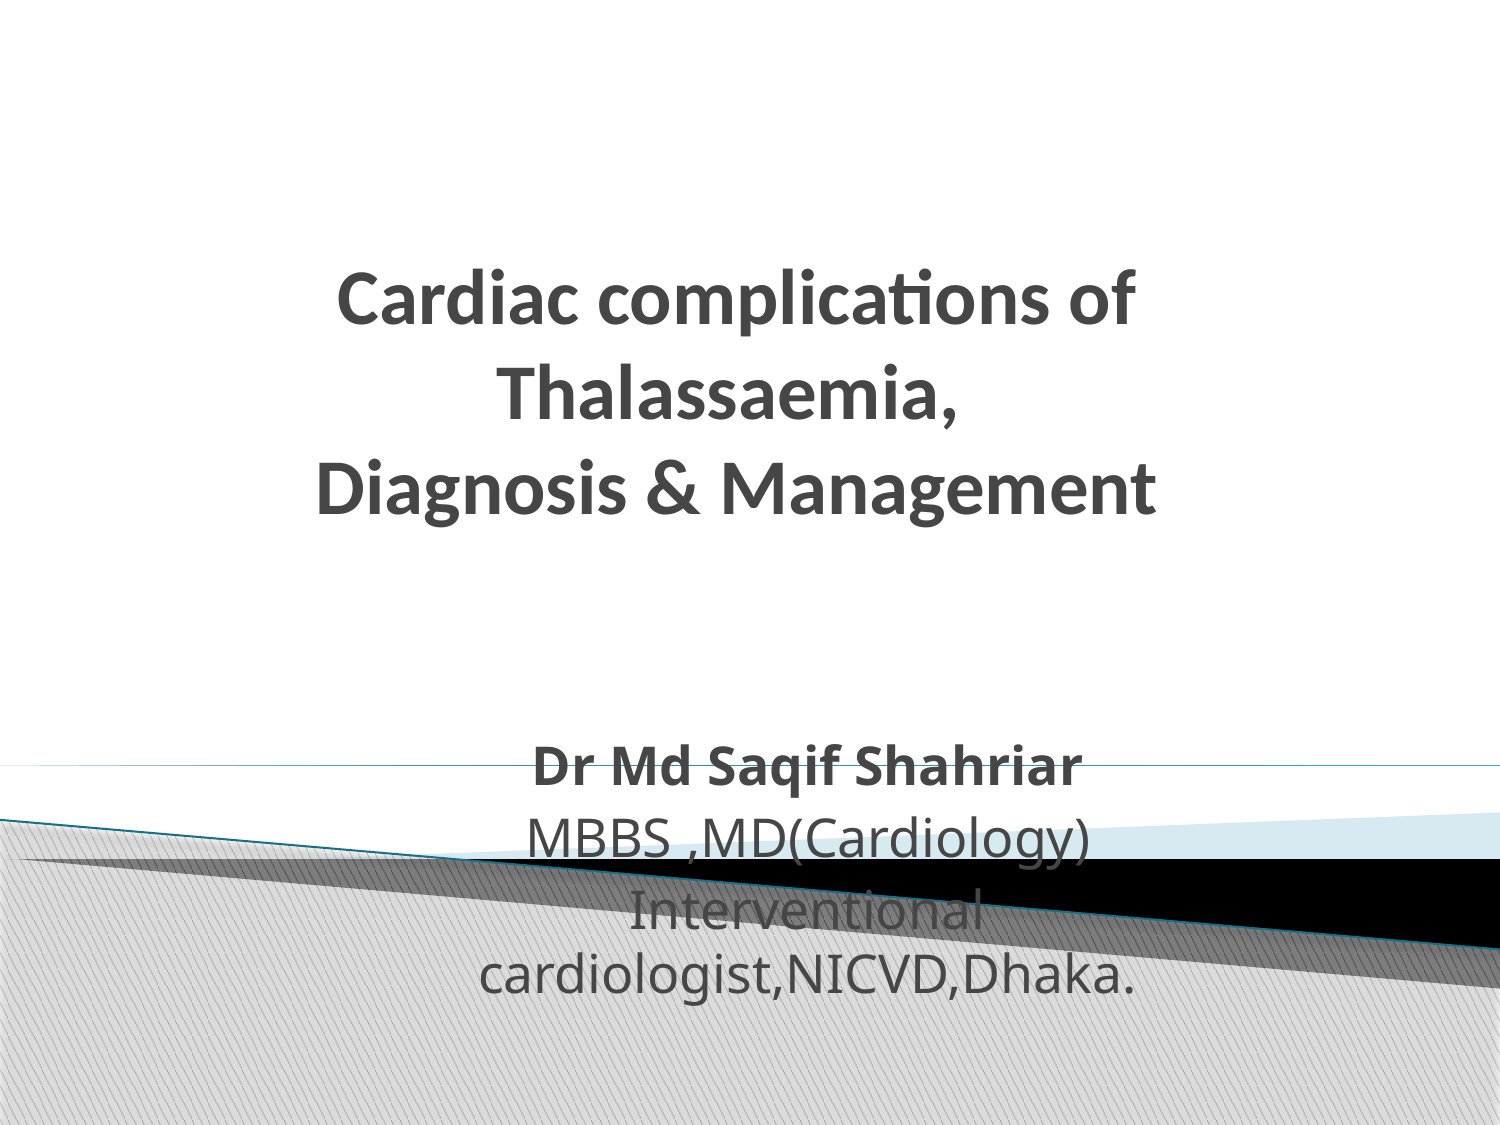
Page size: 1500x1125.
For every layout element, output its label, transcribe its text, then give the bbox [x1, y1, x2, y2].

picture [1338, 937, 1500, 989]
title Cardiac complications of Thalassaemia, Diagnosis & Management [99, 237, 1375, 538]
subtitle Dr Md Saqif Shahriar MBBS ,MD(Cardiology) Interventional cardiologist,NICVD,Dhaka. [287, 725, 1338, 1013]
picture [5, 859, 287, 883]
